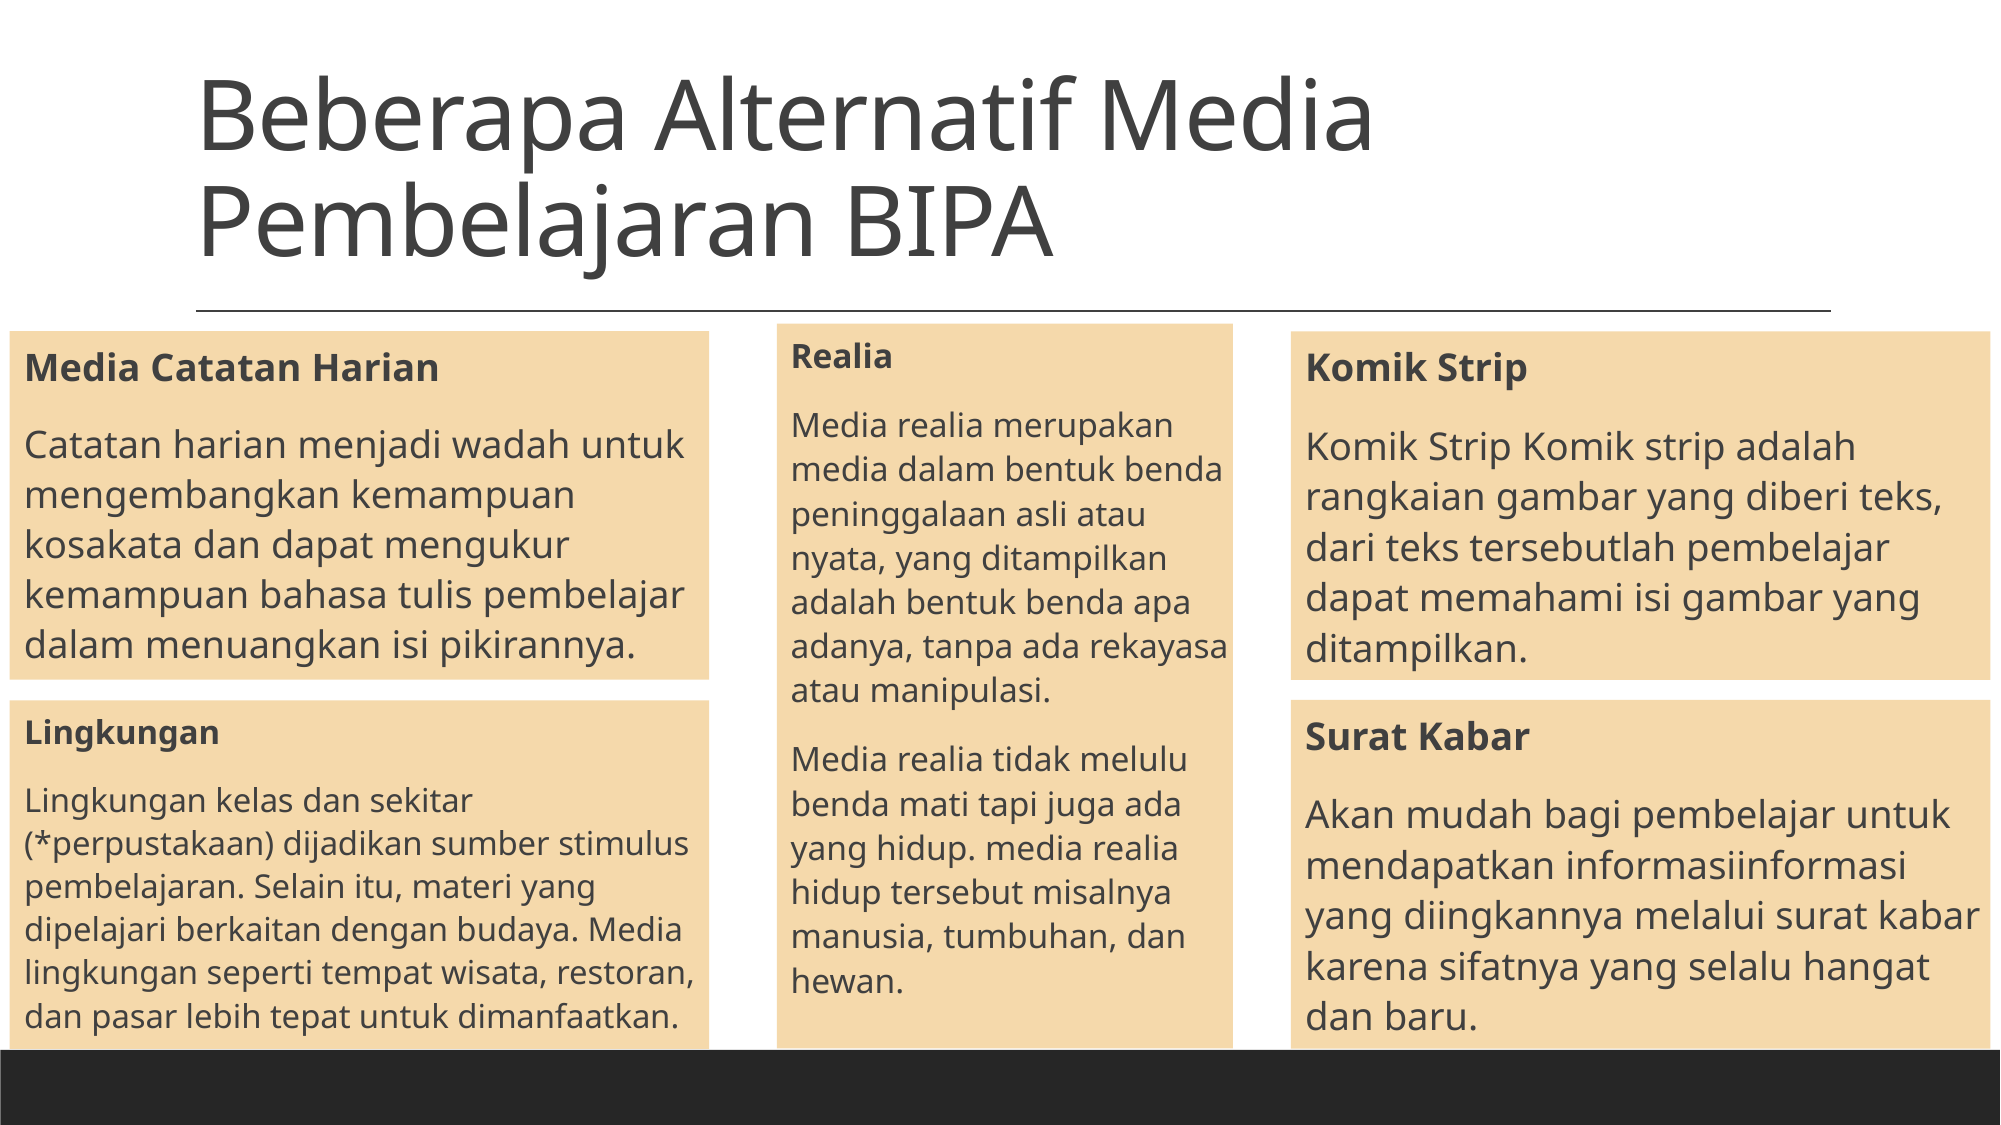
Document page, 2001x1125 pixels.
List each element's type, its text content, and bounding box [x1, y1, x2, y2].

text_box Realia Media realia merupakan media dalam bentuk benda peninggalaan asli atau nyata, yang ditampilkan adalah bentuk benda apa adanya, tanpa ada rekayasa atau manipulasi. Media realia tidak melulu benda mati tapi juga ada yang hidup. media realia hidup tersebut misalnya manusia, tumbuhan, dan hewan. [776, 323, 1233, 1049]
text_box Komik Strip Komik Strip Komik strip adalah rangkaian gambar yang diberi teks, dari teks tersebutlah pembelajar dapat memahami isi gambar yang ditampilkan. [1290, 331, 1991, 680]
list Media Catatan Harian Catatan harian menjadi wadah untuk mengembangkan kemampuan kosakata dan dapat mengukur kemampuan bahasa tulis pembelajar dalam menuangkan isi pikirannya. [9, 331, 710, 680]
text_box Lingkungan Lingkungan kelas dan sekitar (*perpustakaan) dijadikan sumber stimulus pembelajaran. Selain itu, materi yang dipelajari berkaitan dengan budaya. Media lingkungan seperti tempat wisata, restoran, dan pasar lebih tepat untuk dimanfaatkan. [9, 700, 710, 1049]
title Beberapa Alternatif Media Pembelajaran BIPA [180, 47, 1830, 285]
text_box Surat Kabar Akan mudah bagi pembelajar untuk mendapatkan informasiinformasi yang diingkannya melalui surat kabar karena sifatnya yang selalu hangat dan baru. [1290, 699, 1991, 1049]
